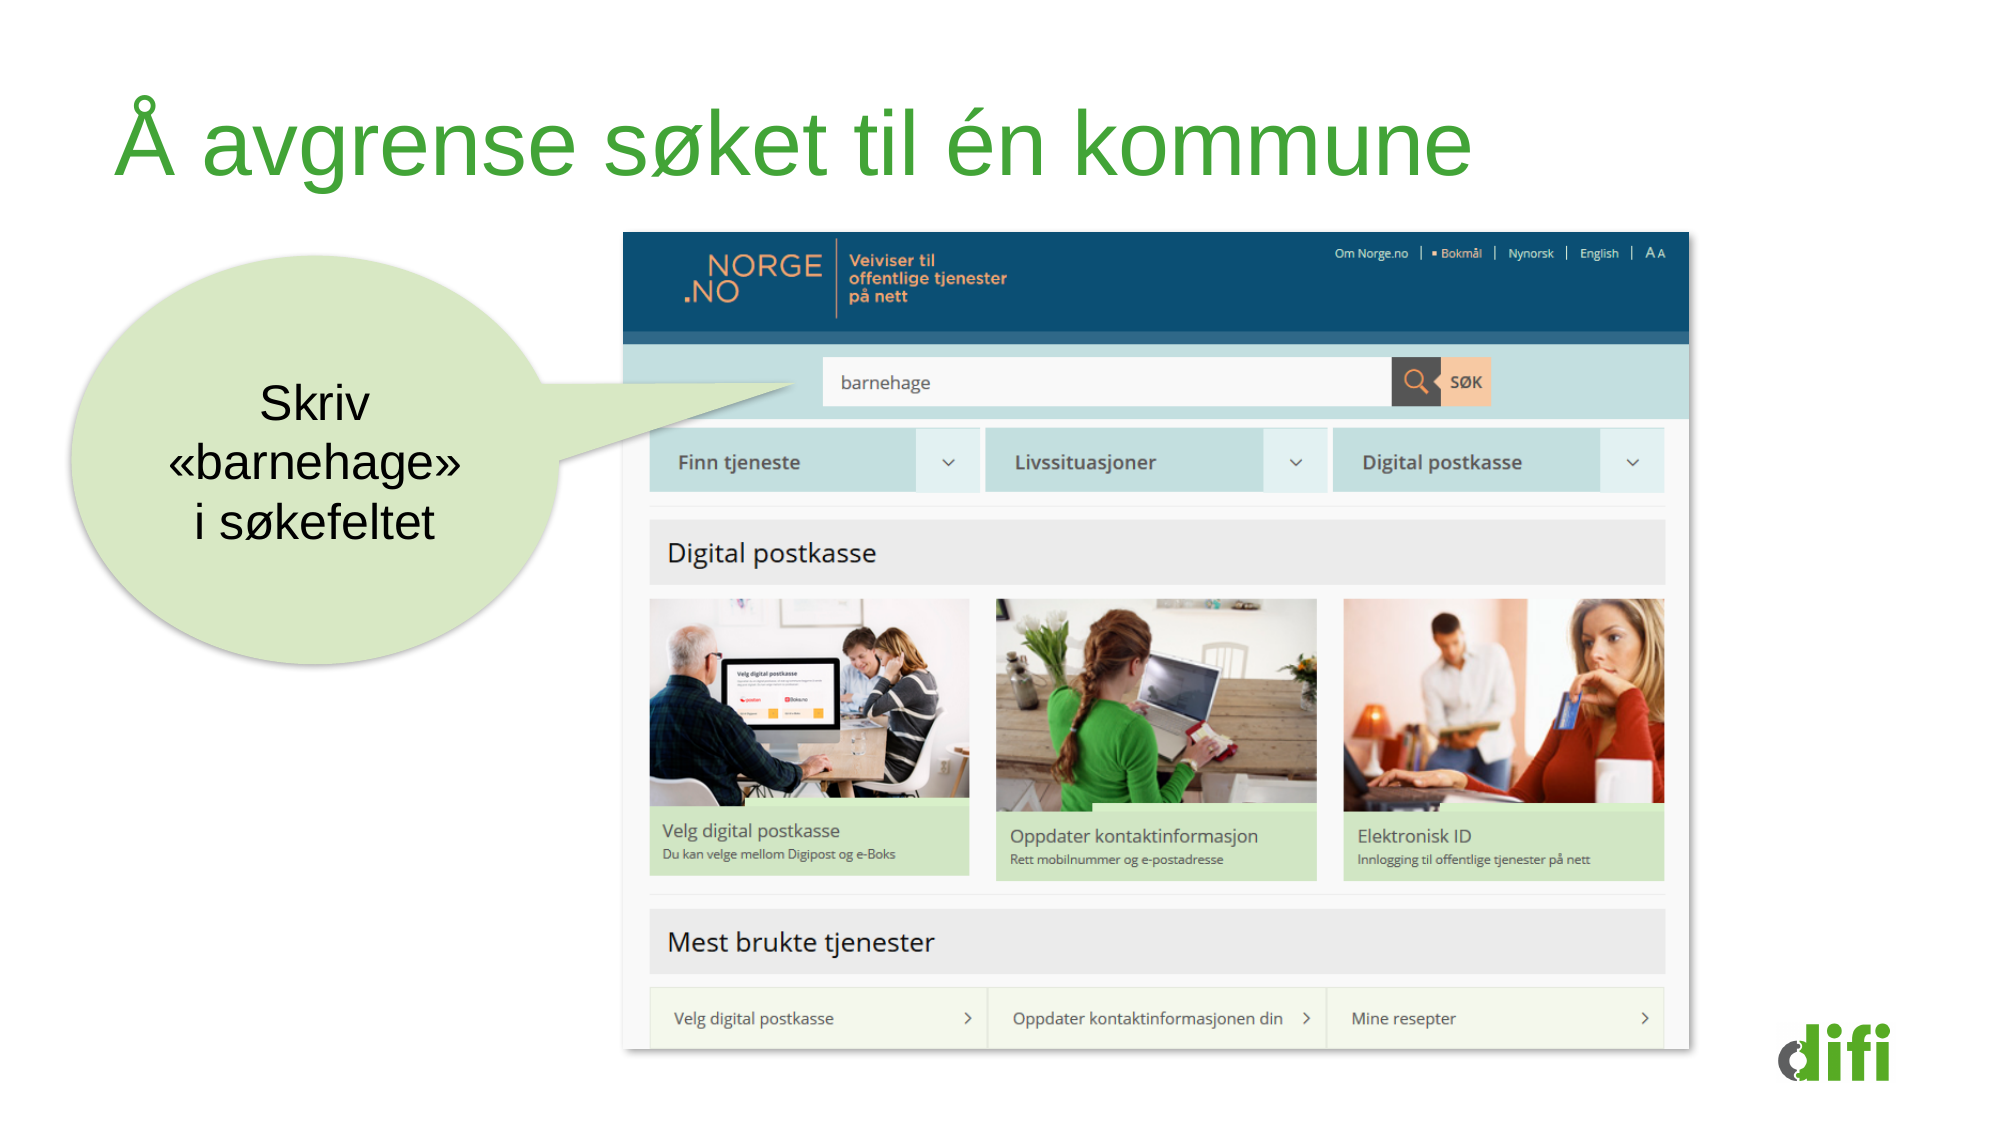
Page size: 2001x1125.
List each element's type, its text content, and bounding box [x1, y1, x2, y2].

picture [1776, 1022, 1896, 1083]
title Å avgrense søket til én kommune [99, 44, 1901, 233]
picture [623, 232, 1689, 1049]
text_box Skriv «barnehage» i søkefeltet [70, 254, 618, 666]
